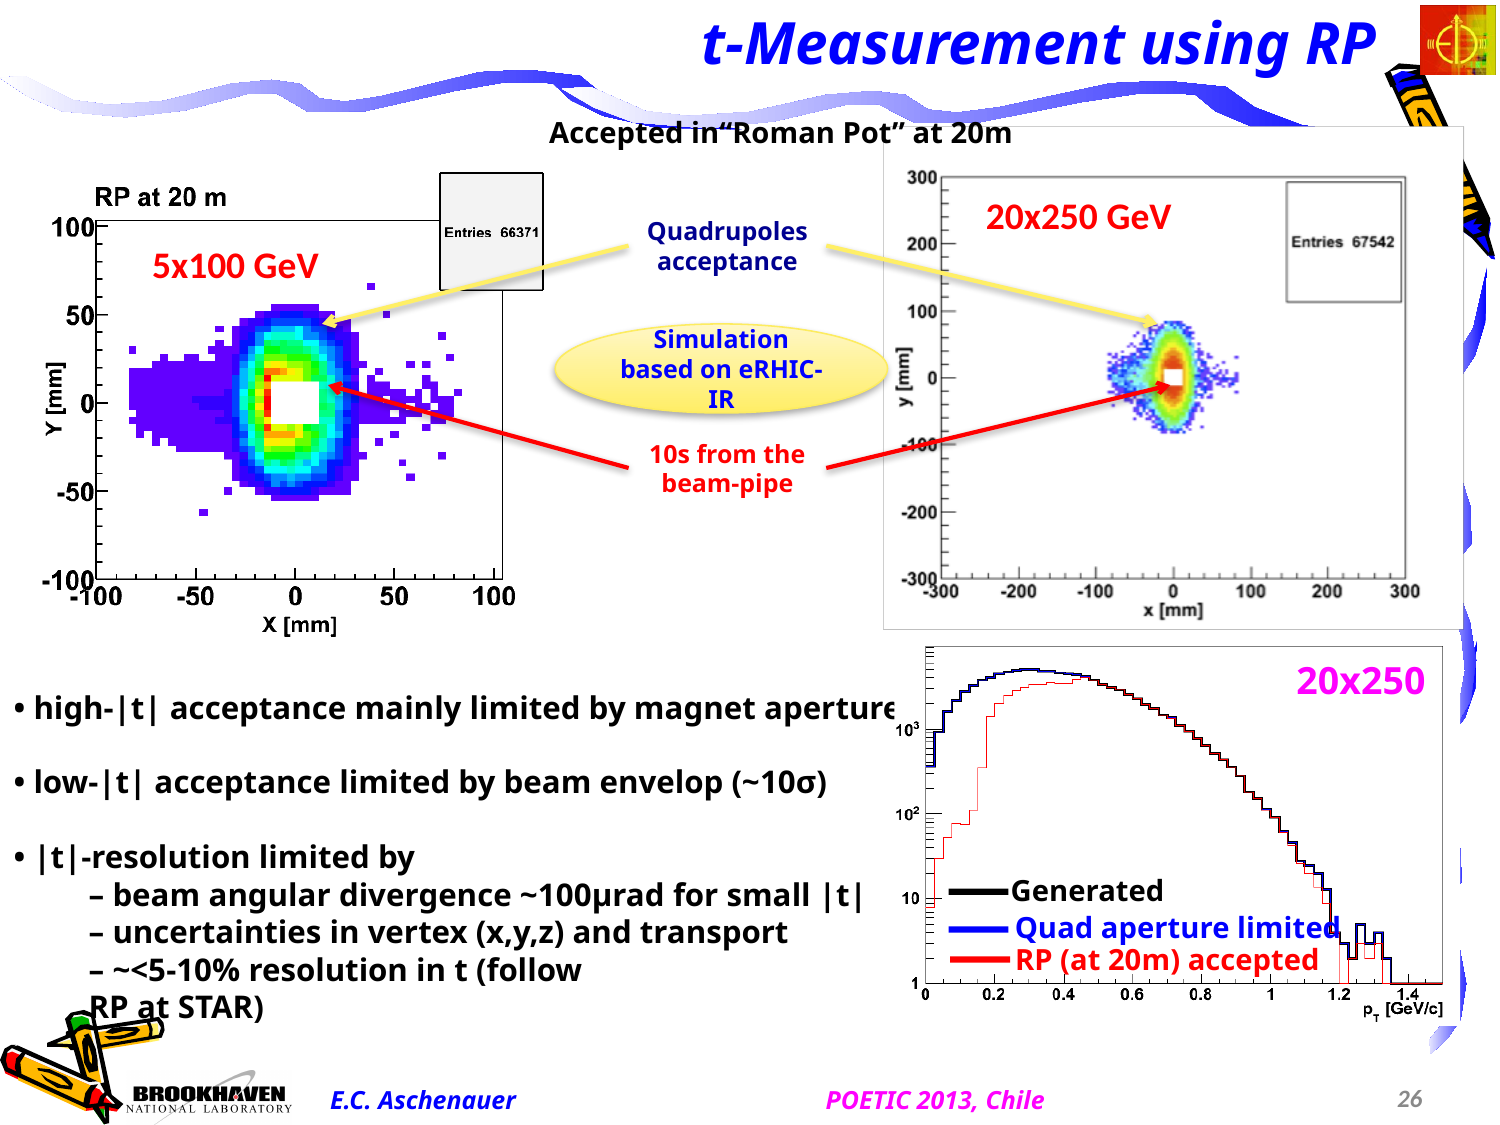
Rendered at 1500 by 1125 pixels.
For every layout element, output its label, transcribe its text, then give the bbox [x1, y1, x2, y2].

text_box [34, 158, 889, 658]
slide_number 26 [1349, 1074, 1438, 1117]
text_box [826, 245, 1158, 325]
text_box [894, 635, 1461, 1027]
title t-Measurement using RP [3, 3, 1392, 84]
footer POETIC 2013, Chile [533, 1076, 1338, 1115]
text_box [881, 125, 1465, 631]
text_box • high‐|t| acceptance mainly limited by magnet aperture • low‐|t| acceptance limited by beam envelop (~10σ) • |t|‐resolution limited by – beam angular divergence ~100μrad for small |t| – uncertainties in vertex (x,y,z) and transport – ~<5-10% resolution in t (follow RP at STAR) [0, 680, 892, 1033]
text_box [826, 384, 1171, 469]
slide_number E.C. Aschenauer [283, 1076, 532, 1123]
picture [1420, 5, 1496, 75]
text_box Accepted in“Roman Pot” at 20m [328, 106, 1235, 157]
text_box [327, 384, 629, 469]
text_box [321, 245, 629, 325]
picture [126, 1070, 292, 1125]
